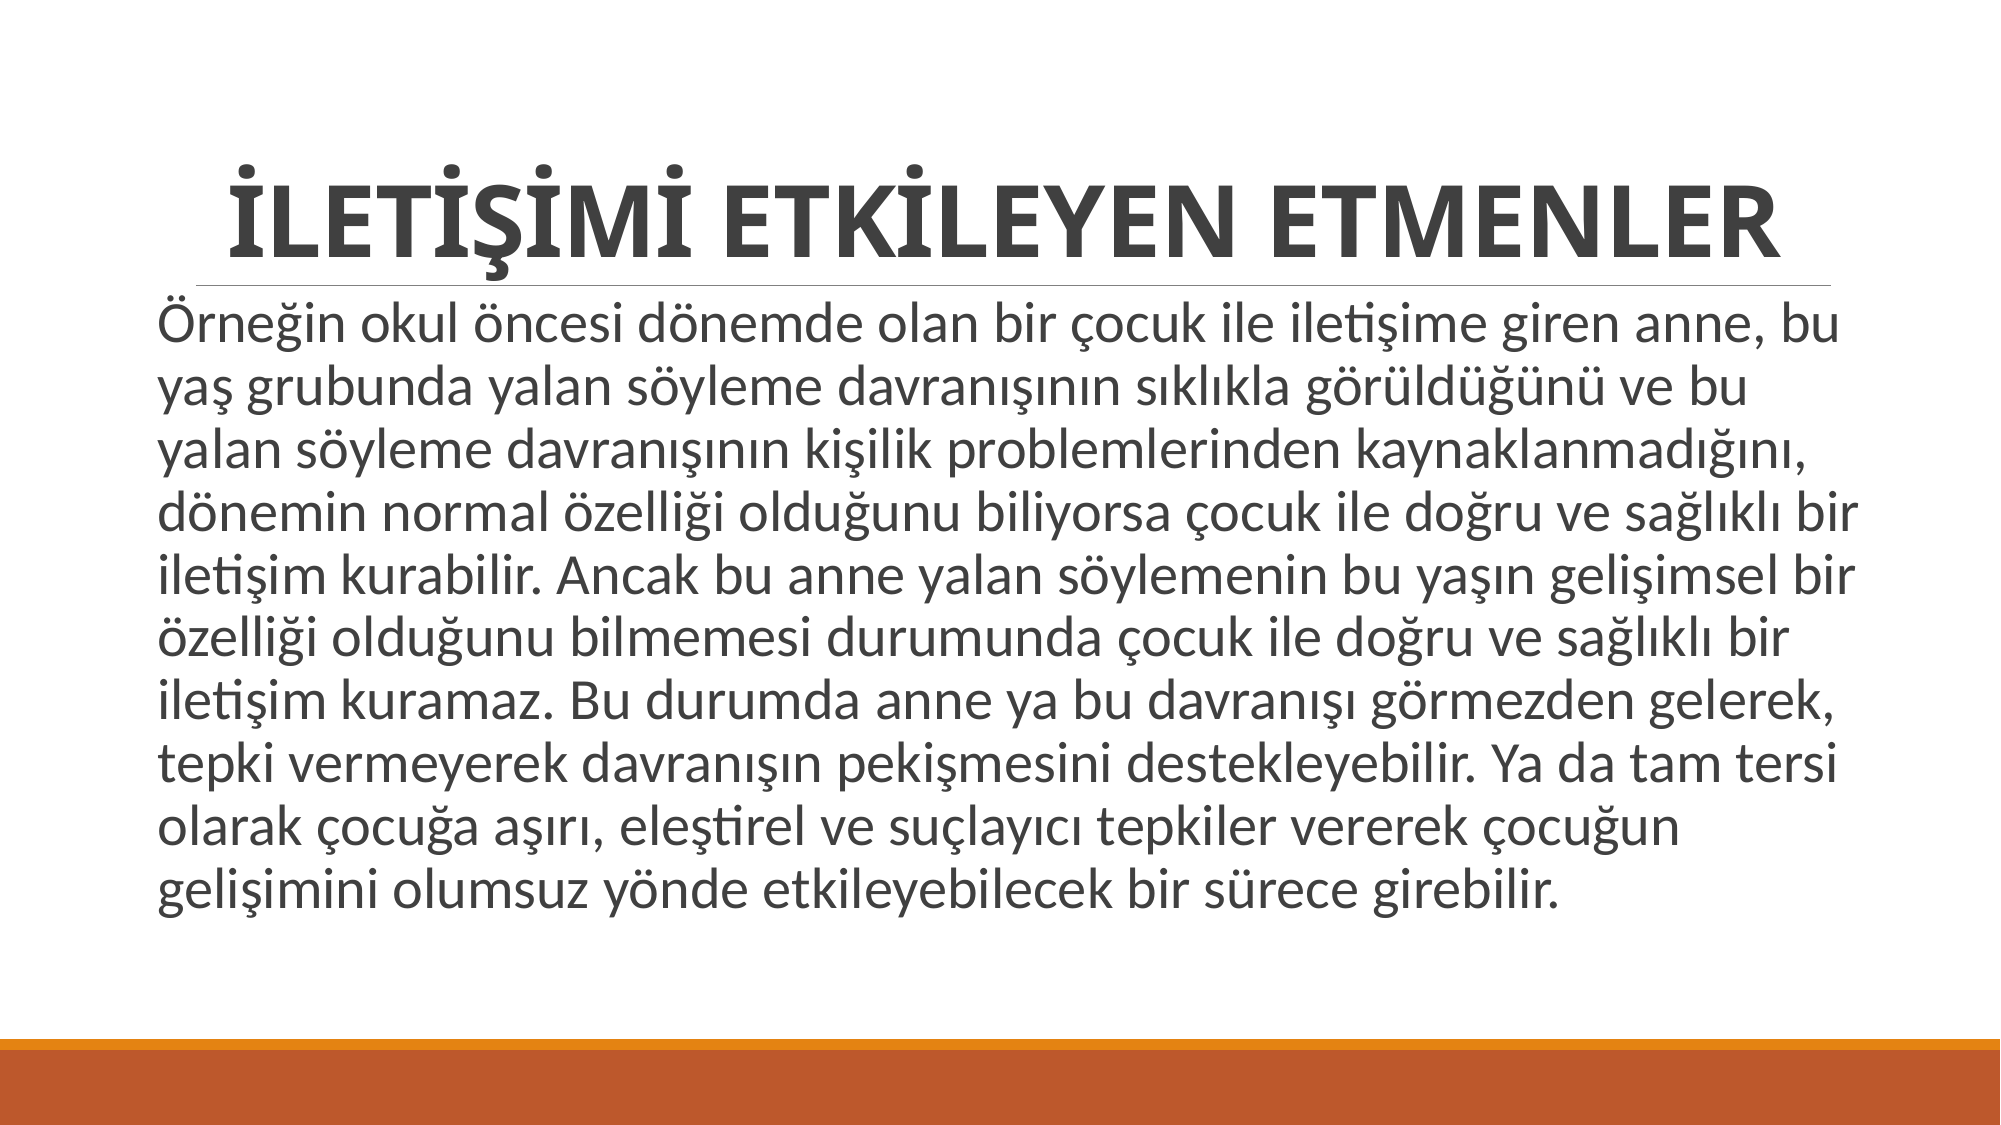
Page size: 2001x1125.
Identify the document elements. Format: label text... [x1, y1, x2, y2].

title İLETİŞİMİ ETKİLEYEN ETMENLER [180, 47, 1830, 285]
list Örneğin okul öncesi dönemde olan bir çocuk ile iletişime giren anne, bu yaş grubunda yalan söyleme davranışının sıklıkla görüldüğünü ve bu yalan söyleme davranışının kişilik problemlerinden kaynaklanmadığını, dönemin normal özelliği olduğunu biliyorsa çocuk ile doğru ve sağlıklı bir iletişim kurabilir. Ancak bu anne yalan söylemenin bu yaşın gelişimsel bir özelliği olduğunu bilmemesi durumunda çocuk ile doğru ve sağlıklı bir iletişim kuramaz. Bu durumda anne ya bu davranışı görmezden gelerek, tepki vermeyerek davranışın pekişmesini destekleyebilir. Ya da tam tersi olarak çocuğa aşırı, eleştirel ve suçlayıcı tepkiler vererek çocuğun gelişimini olumsuz yönde etkileyebilecek bir sürece girebilir. [142, 285, 1868, 1074]
